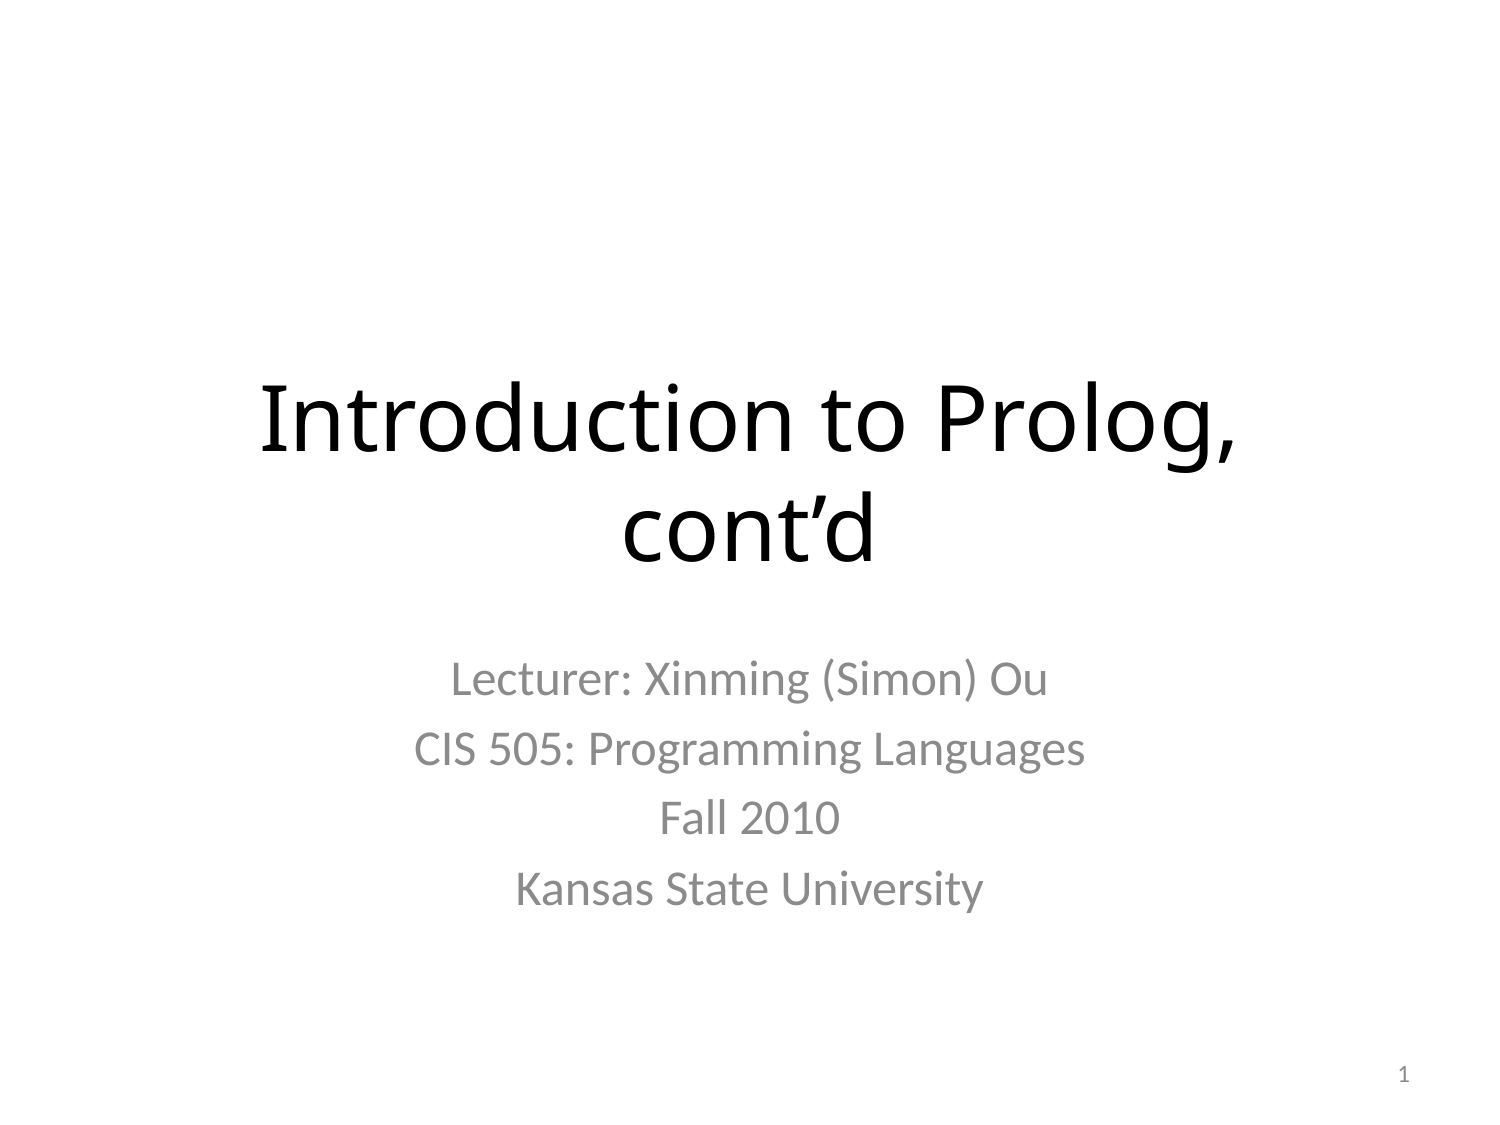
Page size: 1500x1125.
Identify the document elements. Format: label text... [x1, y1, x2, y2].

slide_number 1 [1074, 1042, 1425, 1103]
subtitle Lecturer: Xinming (Simon) Ou CIS 505: Programming Languages Fall 2010 Kansas State University [225, 637, 1275, 925]
title Introduction to Prolog, cont’d [112, 349, 1388, 591]
